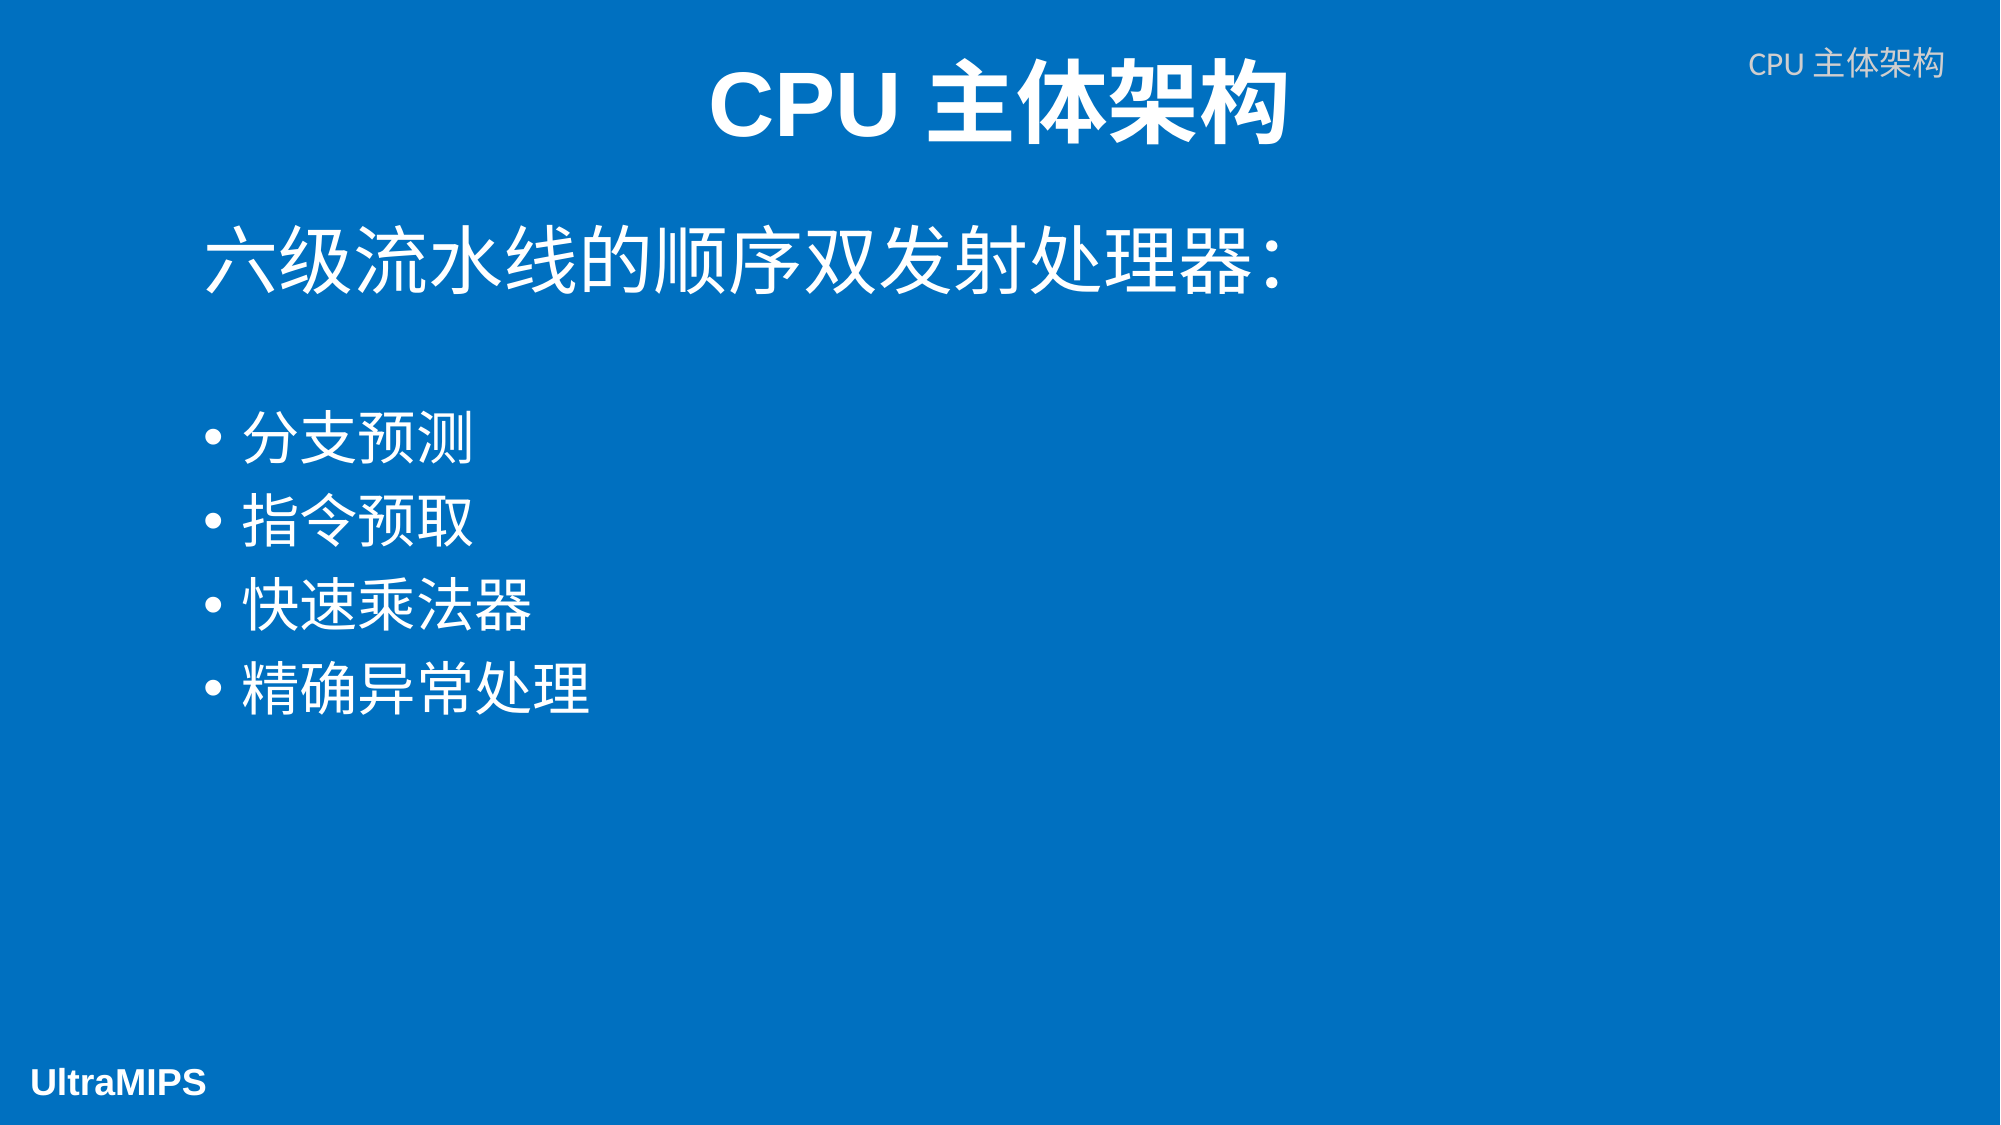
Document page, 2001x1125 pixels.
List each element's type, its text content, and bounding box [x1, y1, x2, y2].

text_box CPU主体架构 [137, 0, 1863, 216]
text_box UltraMIPS [15, 1050, 313, 1111]
text_box 六级流水线的顺序双发射处理器： 分支预测 指令预取 快速乘法器 精确异常处理 [189, 215, 1325, 962]
text_box CPU主体架构 [1863, 34, 1970, 89]
